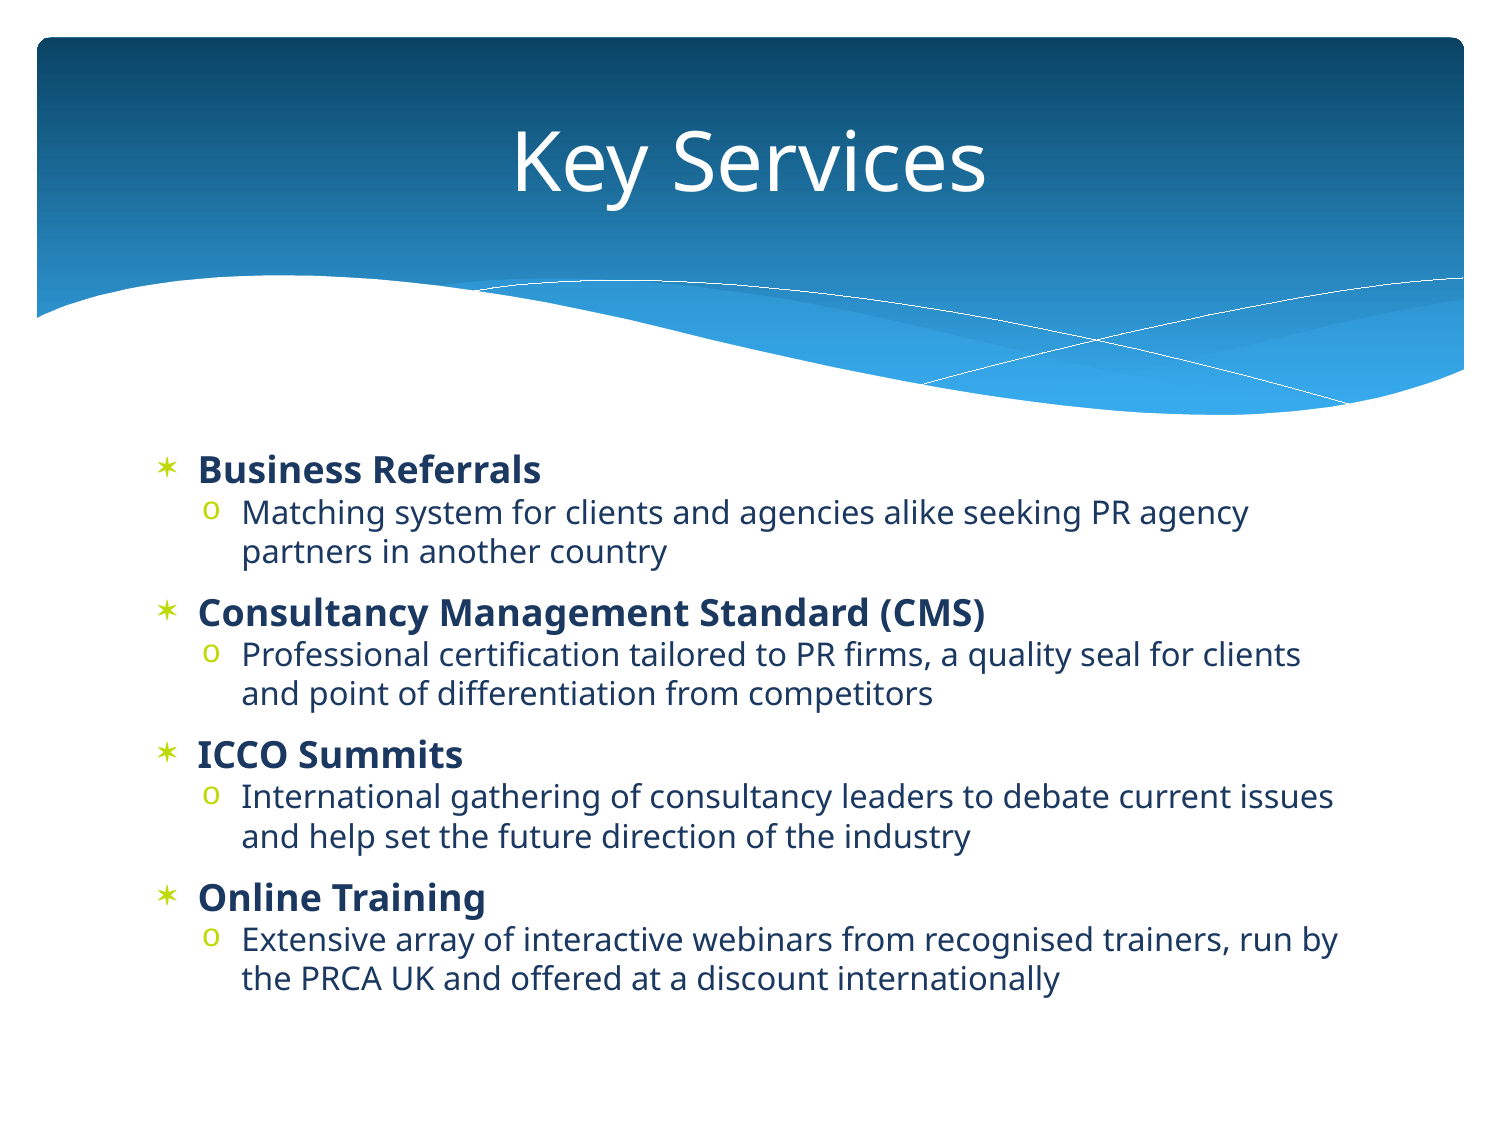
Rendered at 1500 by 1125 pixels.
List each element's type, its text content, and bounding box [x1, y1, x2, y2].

list Business Referrals Matching system for clients and agencies alike seeking PR agency partners in another country Consultancy Management Standard (CMS) Professional certification tailored to PR firms, a quality seal for clients and point of differentiation from competitors ICCO Summits International gathering of consultancy leaders to debate current issues and help set the future direction of the industry Online Training Extensive array of interactive webinars from recognised trainers, run by the PRCA UK and offered at a discount internationally [143, 438, 1359, 1005]
title Key Services [75, 55, 1425, 261]
